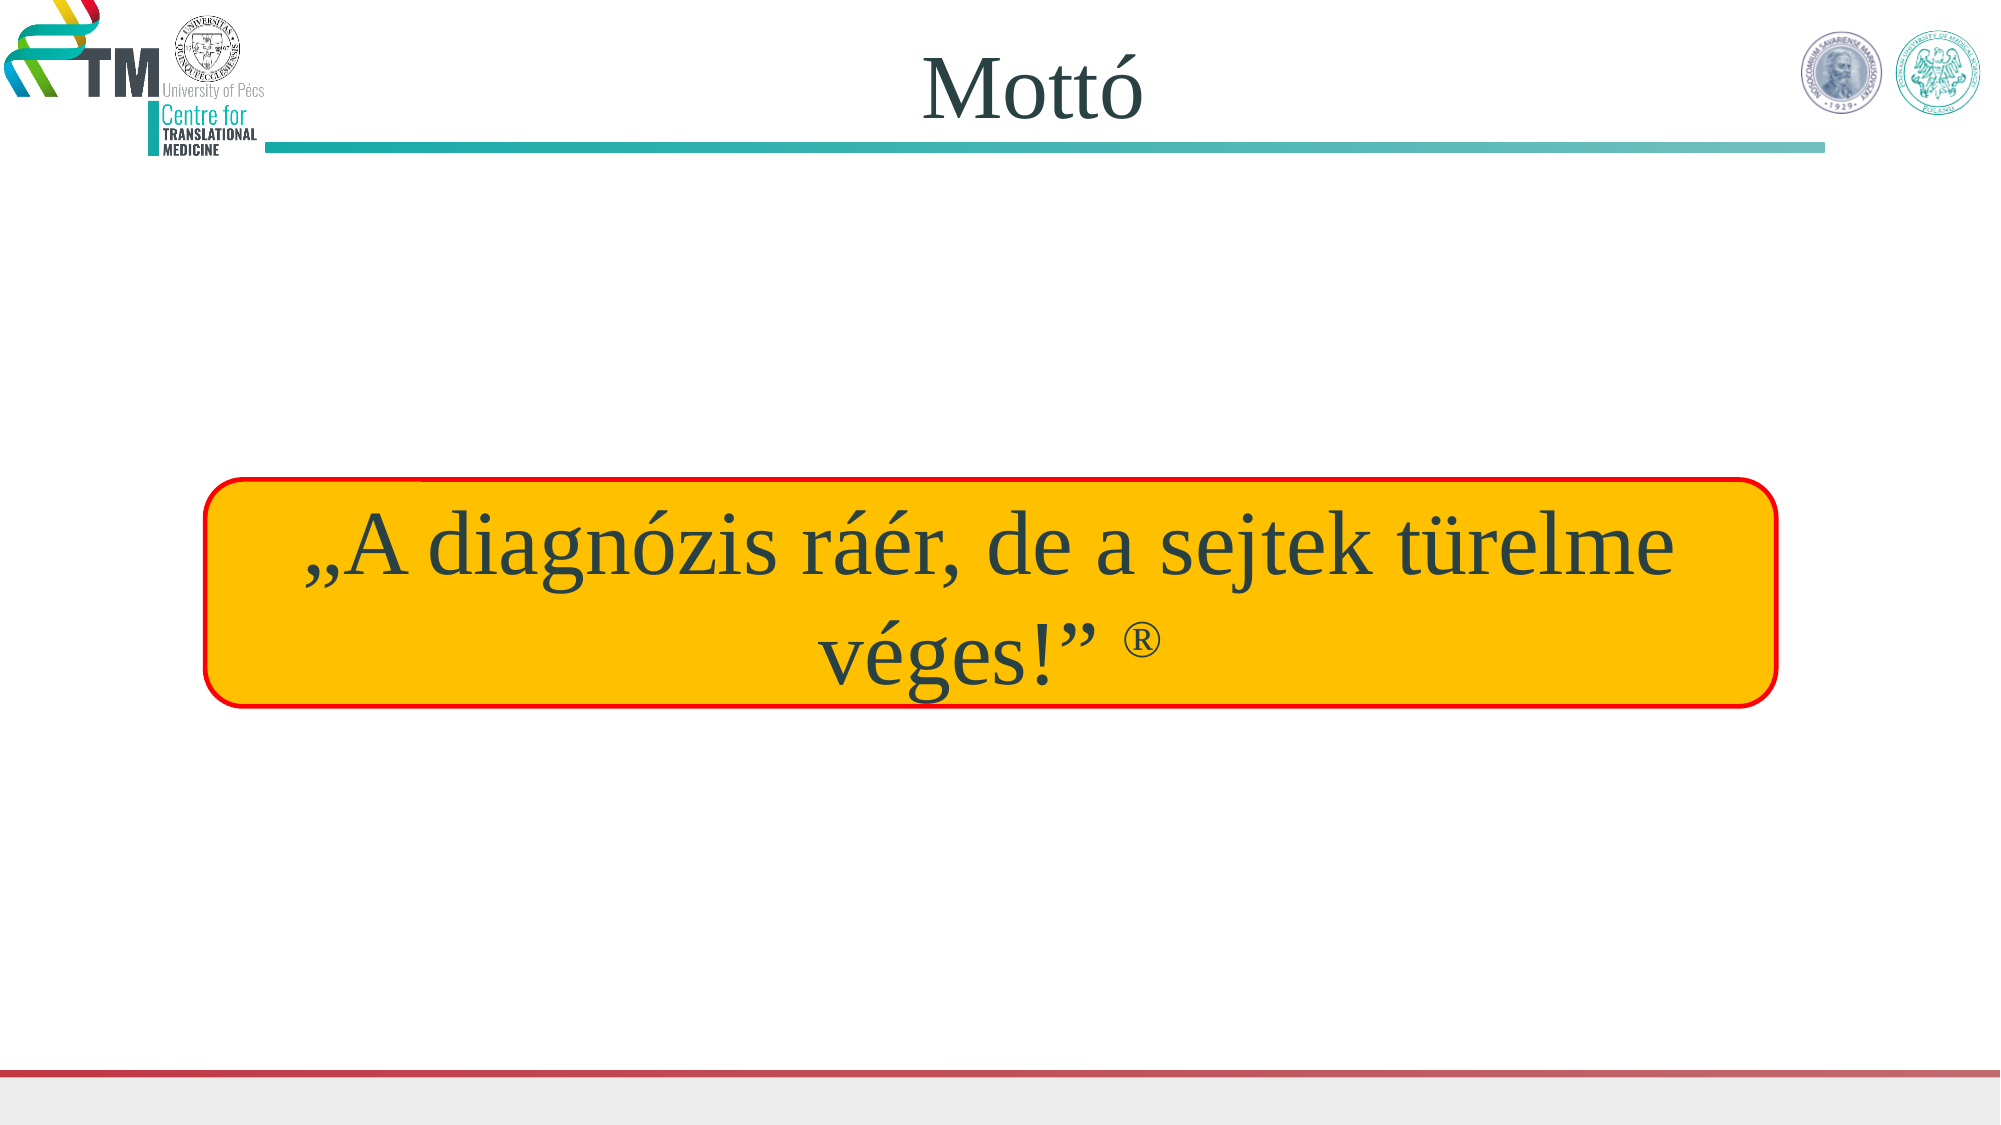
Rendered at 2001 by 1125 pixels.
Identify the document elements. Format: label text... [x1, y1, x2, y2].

picture [1797, 30, 1887, 116]
text_box [0, 1077, 2000, 1125]
picture [4, 0, 265, 157]
text_box [0, 1070, 2000, 1077]
picture [1895, 30, 1981, 116]
text_box Mottó [291, 19, 1776, 144]
text_box „A diagnózis ráér, de a sejtek türelme véges!” ® [205, 479, 1777, 707]
text_box [268, 142, 1825, 153]
